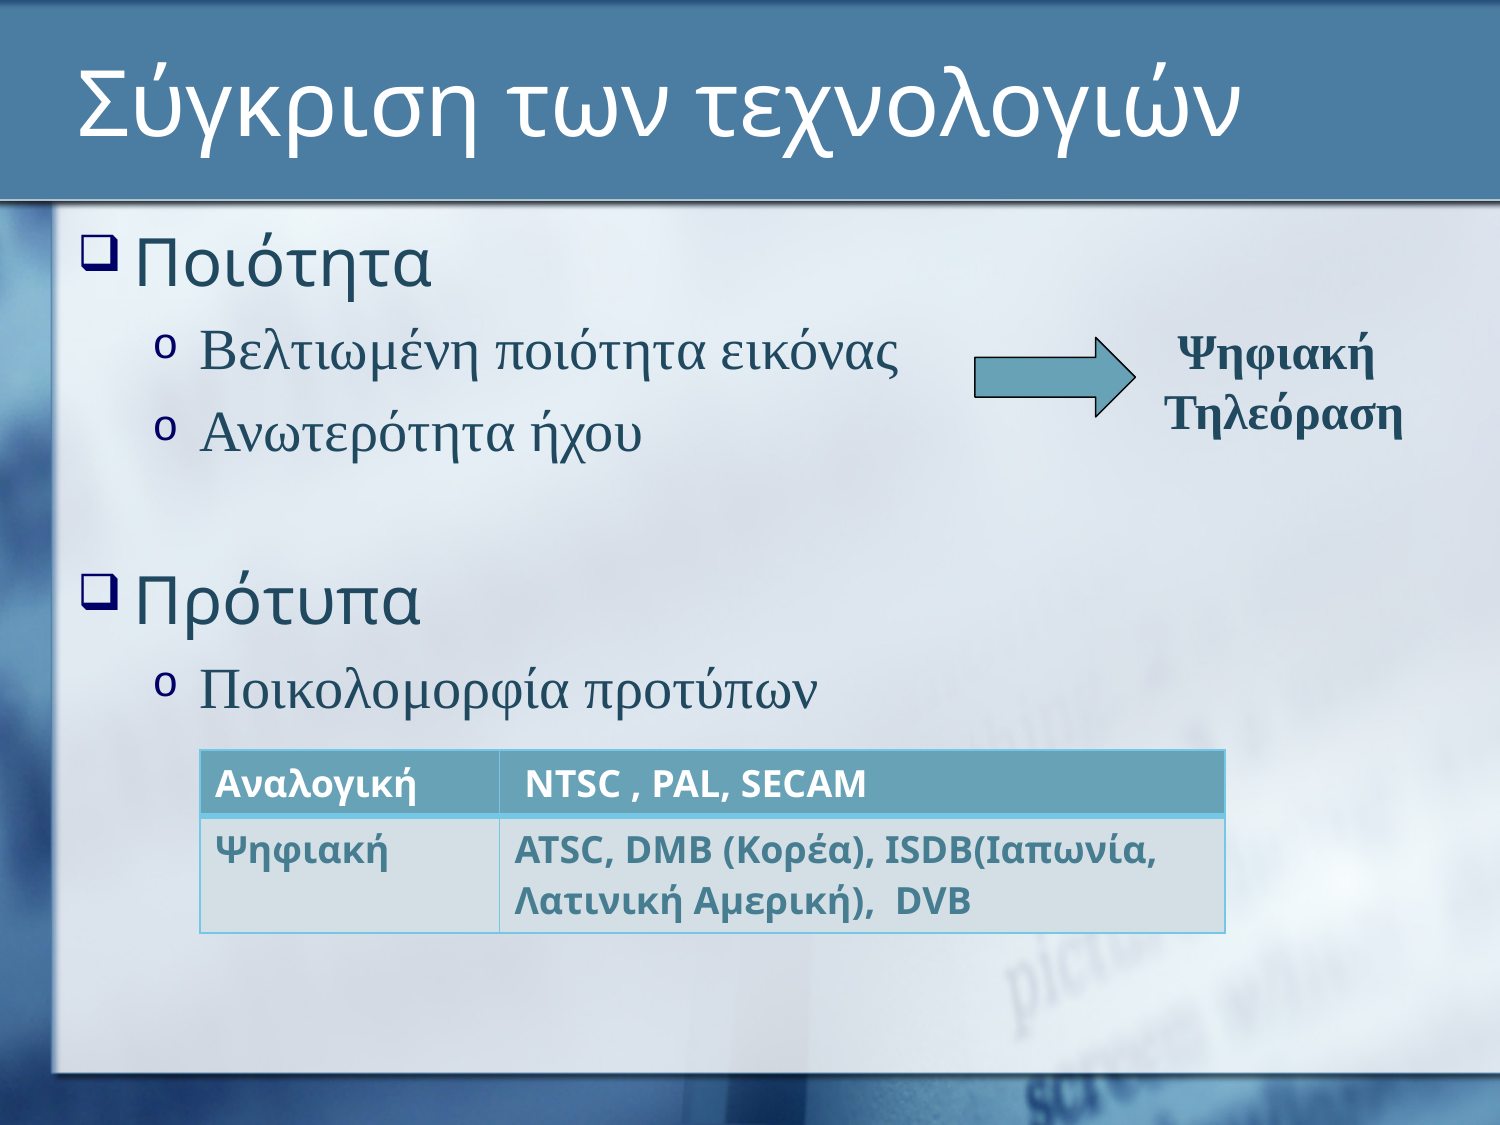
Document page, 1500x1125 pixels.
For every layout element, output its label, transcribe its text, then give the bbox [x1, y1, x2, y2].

table_cell ATSC, DMB (Κορέα), ISDB(Ιαπωνία, Λατινική Αμερική), DVB [500, 819, 1224, 932]
title Σύγκριση των τεχνολογιών [62, 12, 1462, 188]
text_box [974, 337, 1136, 417]
table_header NTSC , PAL, SECAM [500, 751, 1224, 813]
table_cell Ψηφιακή [201, 819, 499, 932]
list Ποιότητα Βελτιωμένη ποιότητα εικόνας Ανωτερότητα ήχου Πρότυπα Ποικολομορφία προτύπων [62, 212, 1463, 1076]
table_header Αναλογική [201, 751, 499, 813]
text_box Ψηφιακή Τηλεόραση [975, 312, 1450, 488]
picture [0, 0, 1500, 1125]
